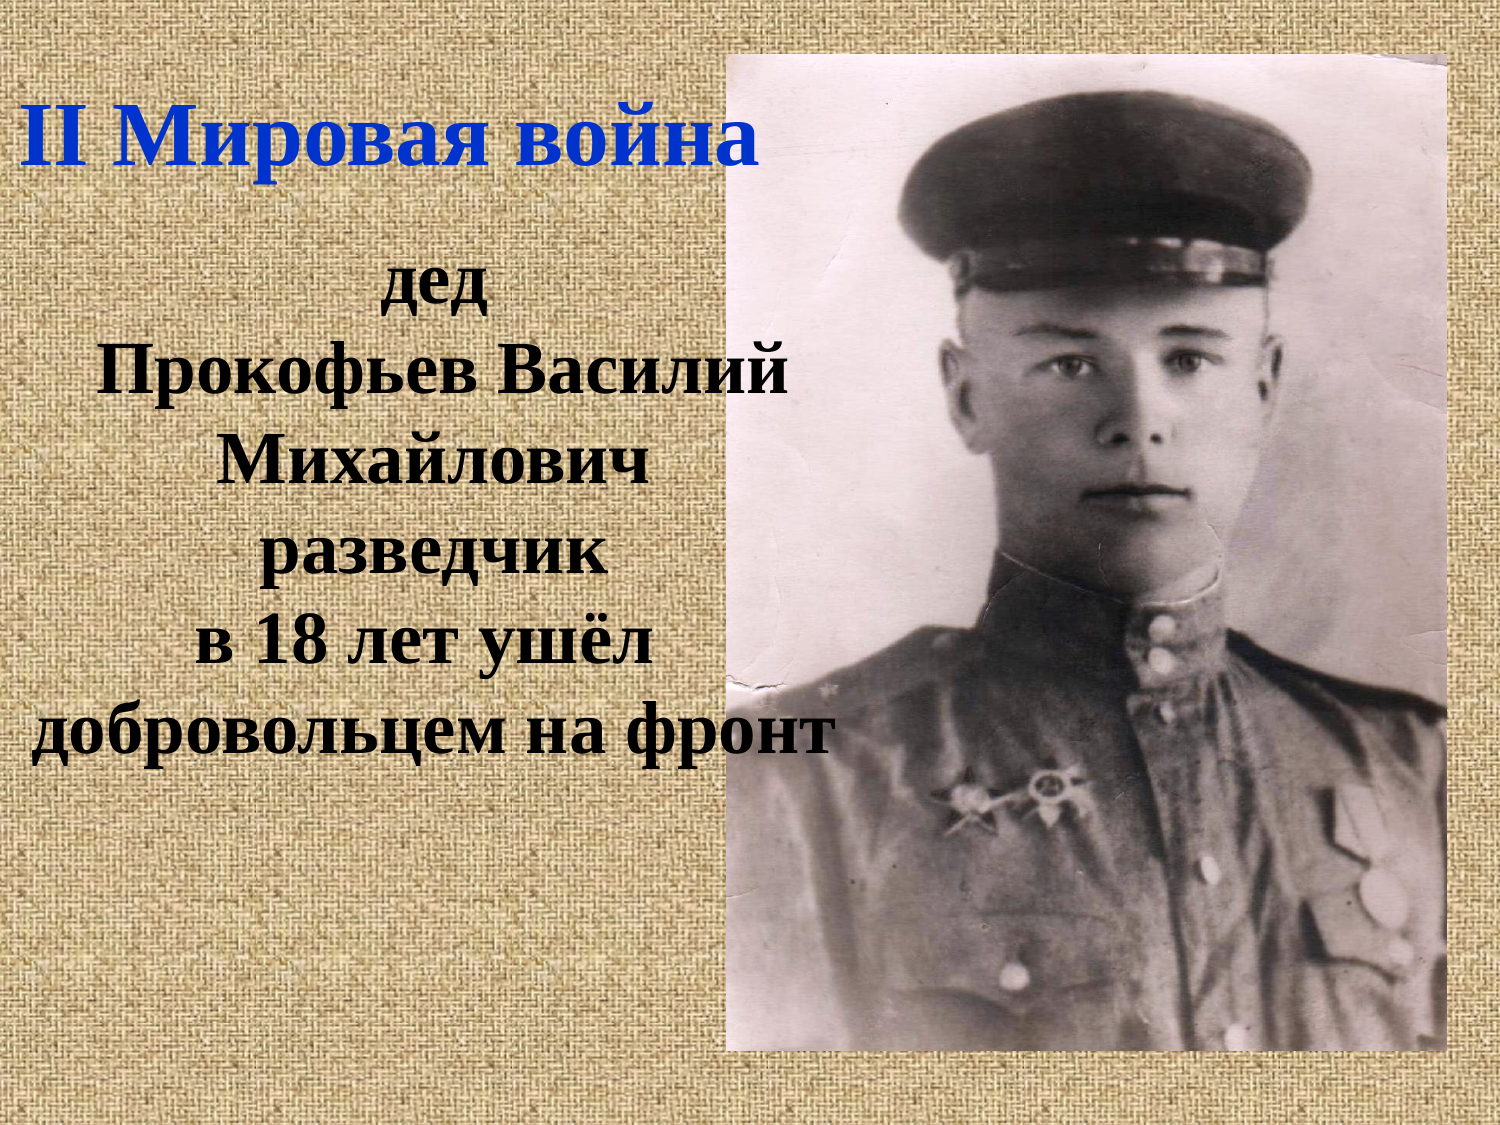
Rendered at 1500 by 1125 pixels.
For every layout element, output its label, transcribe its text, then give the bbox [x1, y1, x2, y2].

text_box дед Прокофьев Василий Михайлович разведчик в 18 лет ушёл добровольцем на фронт [0, 220, 721, 776]
text_box II Мировая война [3, 66, 721, 191]
picture [726, 54, 1447, 1051]
